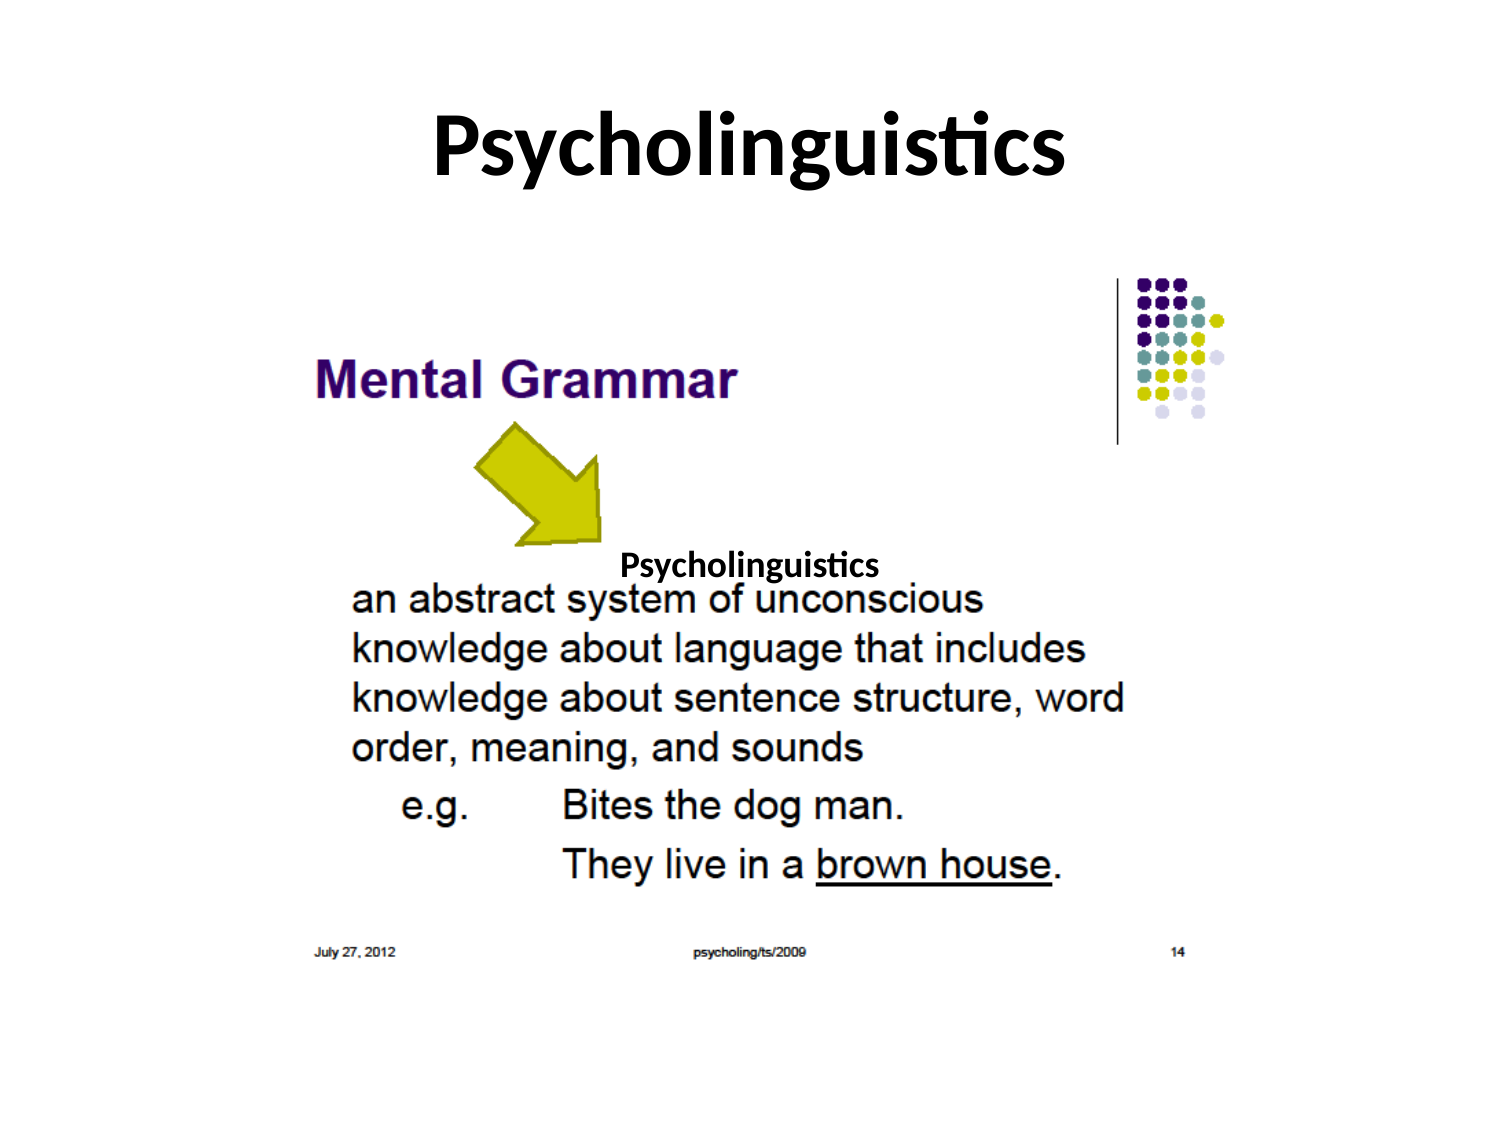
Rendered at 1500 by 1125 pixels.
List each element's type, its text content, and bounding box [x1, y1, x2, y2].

title Psycholinguistics [75, 45, 1425, 233]
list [254, 262, 1246, 1006]
